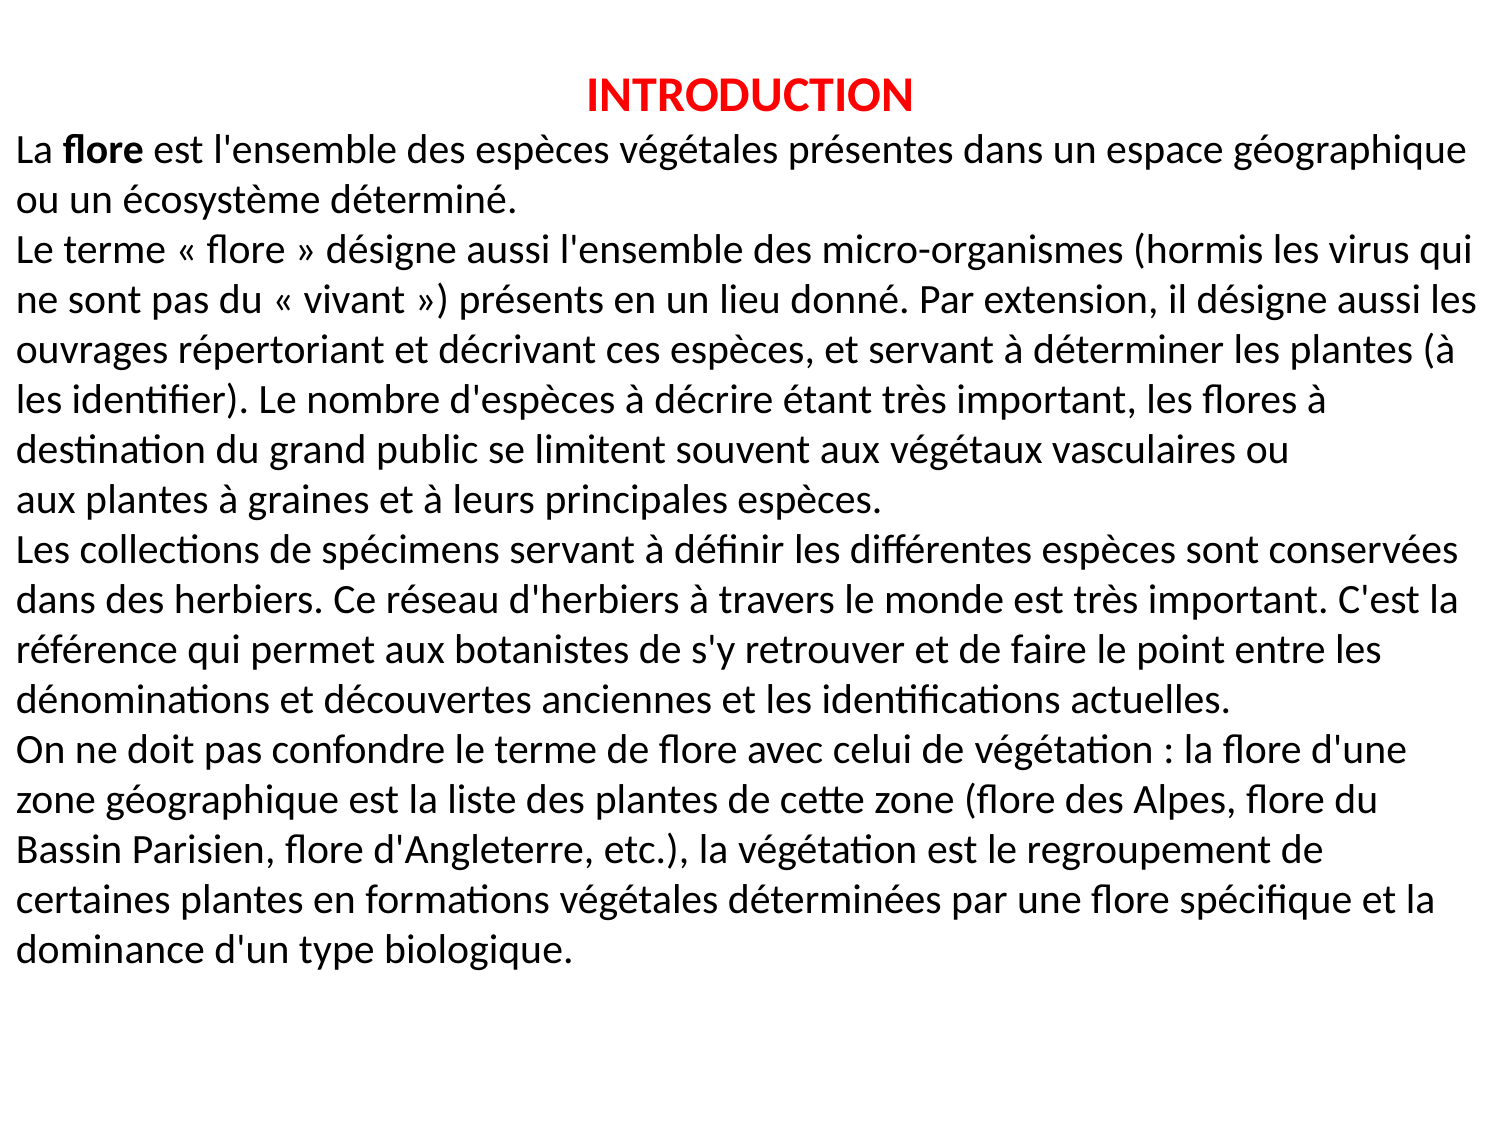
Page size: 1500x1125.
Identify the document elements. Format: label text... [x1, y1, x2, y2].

text_box INTRODUCTION La flore est l'ensemble des espèces végétales présentes dans un espace géographique ou un écosystème déterminé. Le terme « flore » désigne aussi l'ensemble des micro-organismes (hormis les virus qui ne sont pas du « vivant ») présents en un lieu donné. Par extension, il désigne aussi les ouvrages répertoriant et décrivant ces espèces, et servant à déterminer les plantes (à les identifier). Le nombre d'espèces à décrire étant très important, les flores à destination du grand public se limitent souvent aux végétaux vasculaires ou aux plantes à graines et à leurs principales espèces. Les collections de spécimens servant à définir les différentes espèces sont conservées dans des herbiers. Ce réseau d'herbiers à travers le monde est très important. C'est la référence qui permet aux botanistes de s'y retrouver et de faire le point entre les dénominations et découvertes anciennes et les identifications actuelles. On ne doit pas confondre le terme de flore avec celui de végétation : la flore d'une zone géographique est la liste des plantes de cette zone (flore des Alpes, flore du Bassin Parisien, flore d'Angleterre, etc.), la végétation est le regroupement de certaines plantes en formations végétales déterminées par une flore spécifique et la dominance d'un type biologique. [1, 54, 1500, 980]
